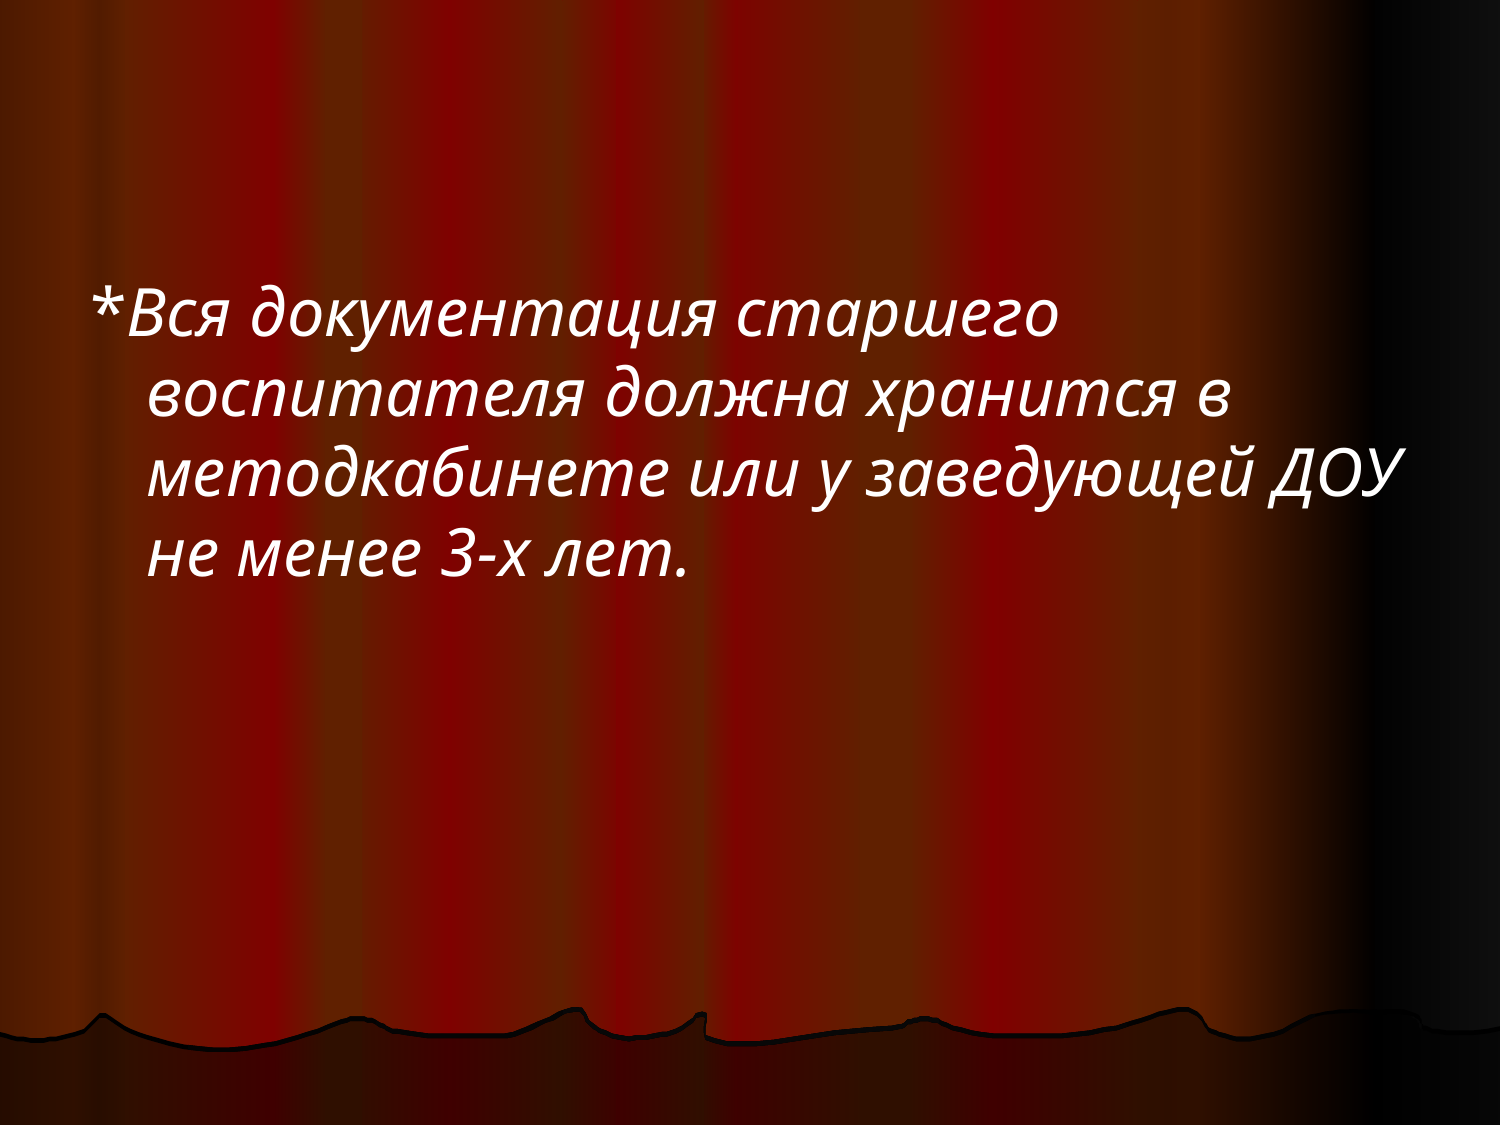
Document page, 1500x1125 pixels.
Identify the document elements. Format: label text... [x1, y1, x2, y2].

list *Вся документация старшего воспитателя должна хранится в методкабинете или у заведующей ДОУ не менее 3-х лет. [74, 262, 1426, 1006]
